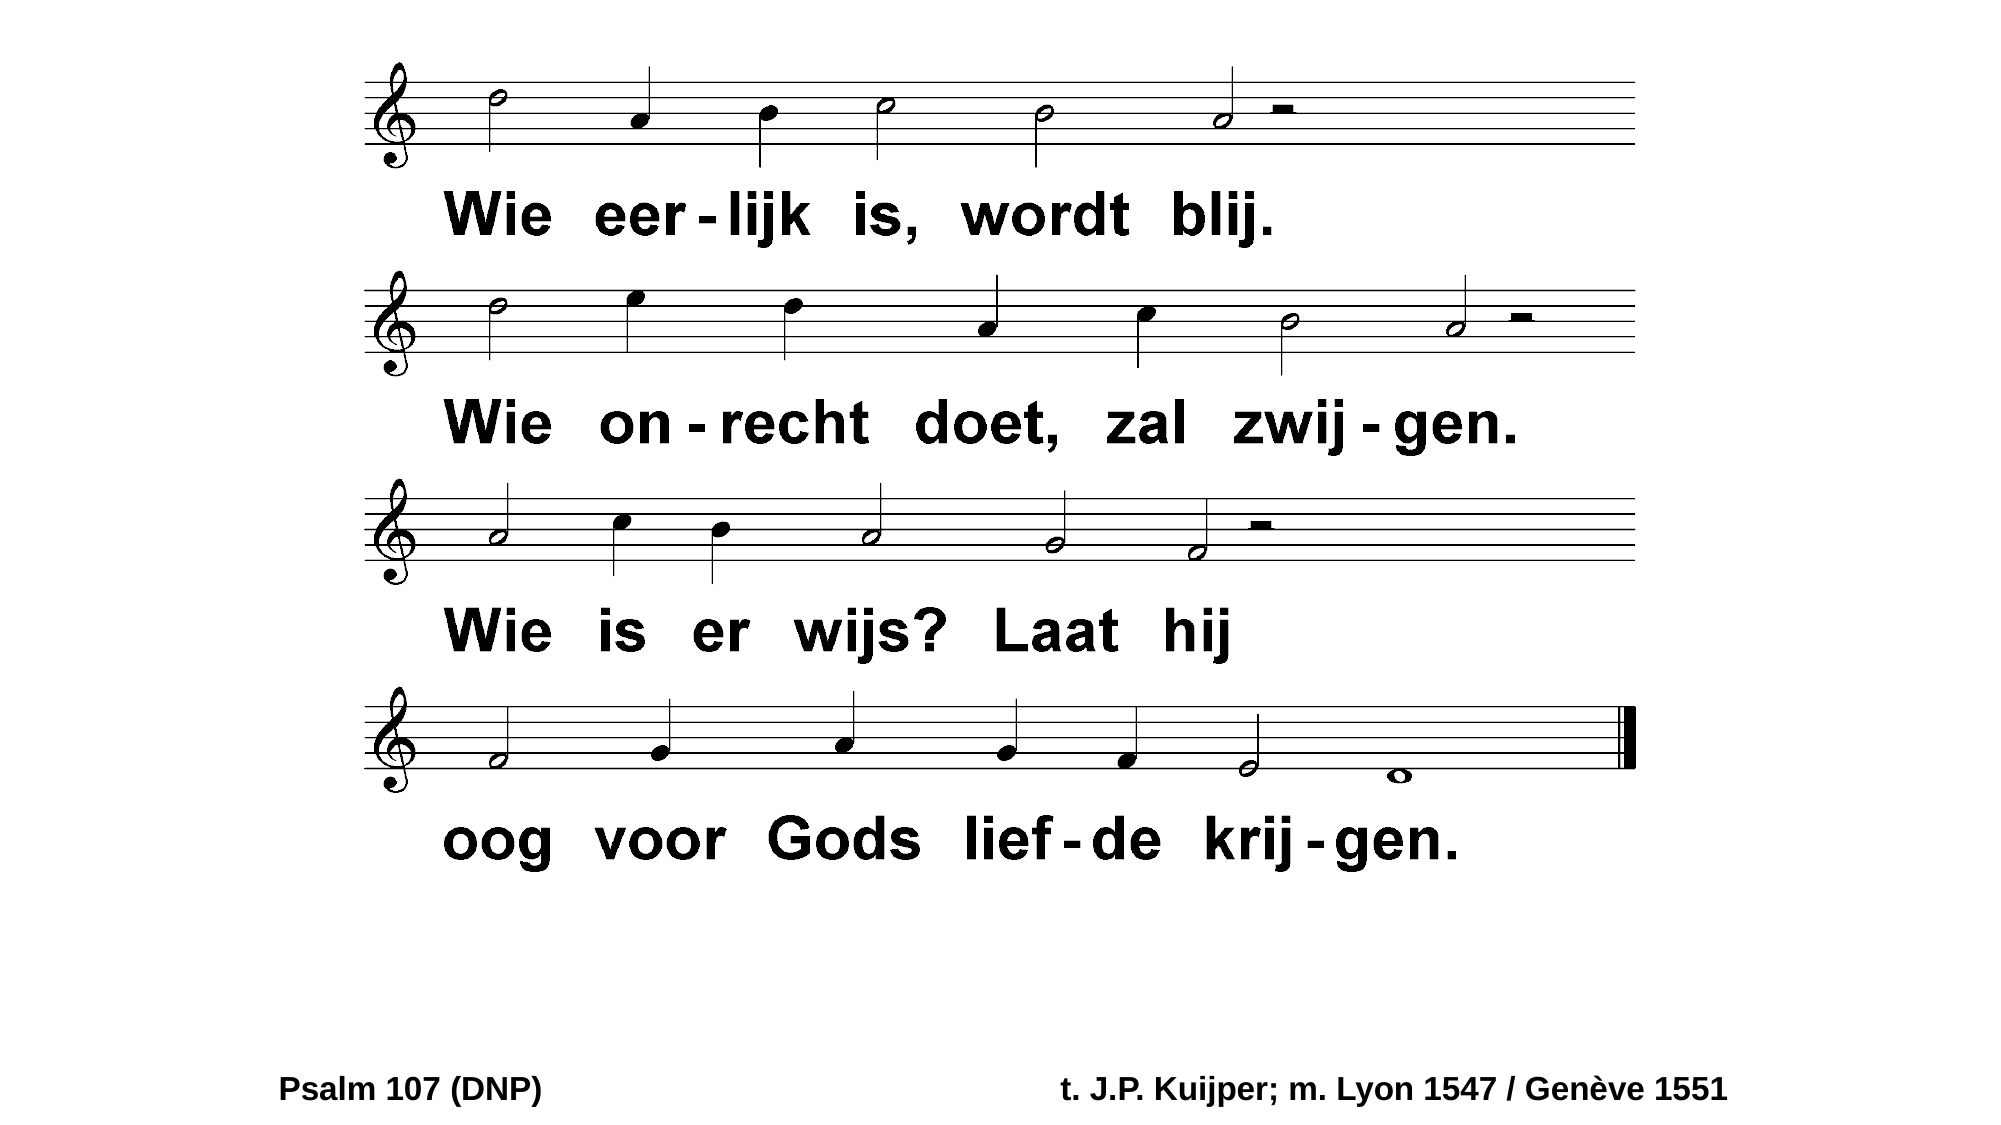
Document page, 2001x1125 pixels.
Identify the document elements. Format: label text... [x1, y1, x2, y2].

picture [364, 62, 1636, 873]
text_box Psalm 107 (DNP) t. J.P. Kuijper; m. Lyon 1547 / Genève 1551 [263, 1059, 1745, 1115]
